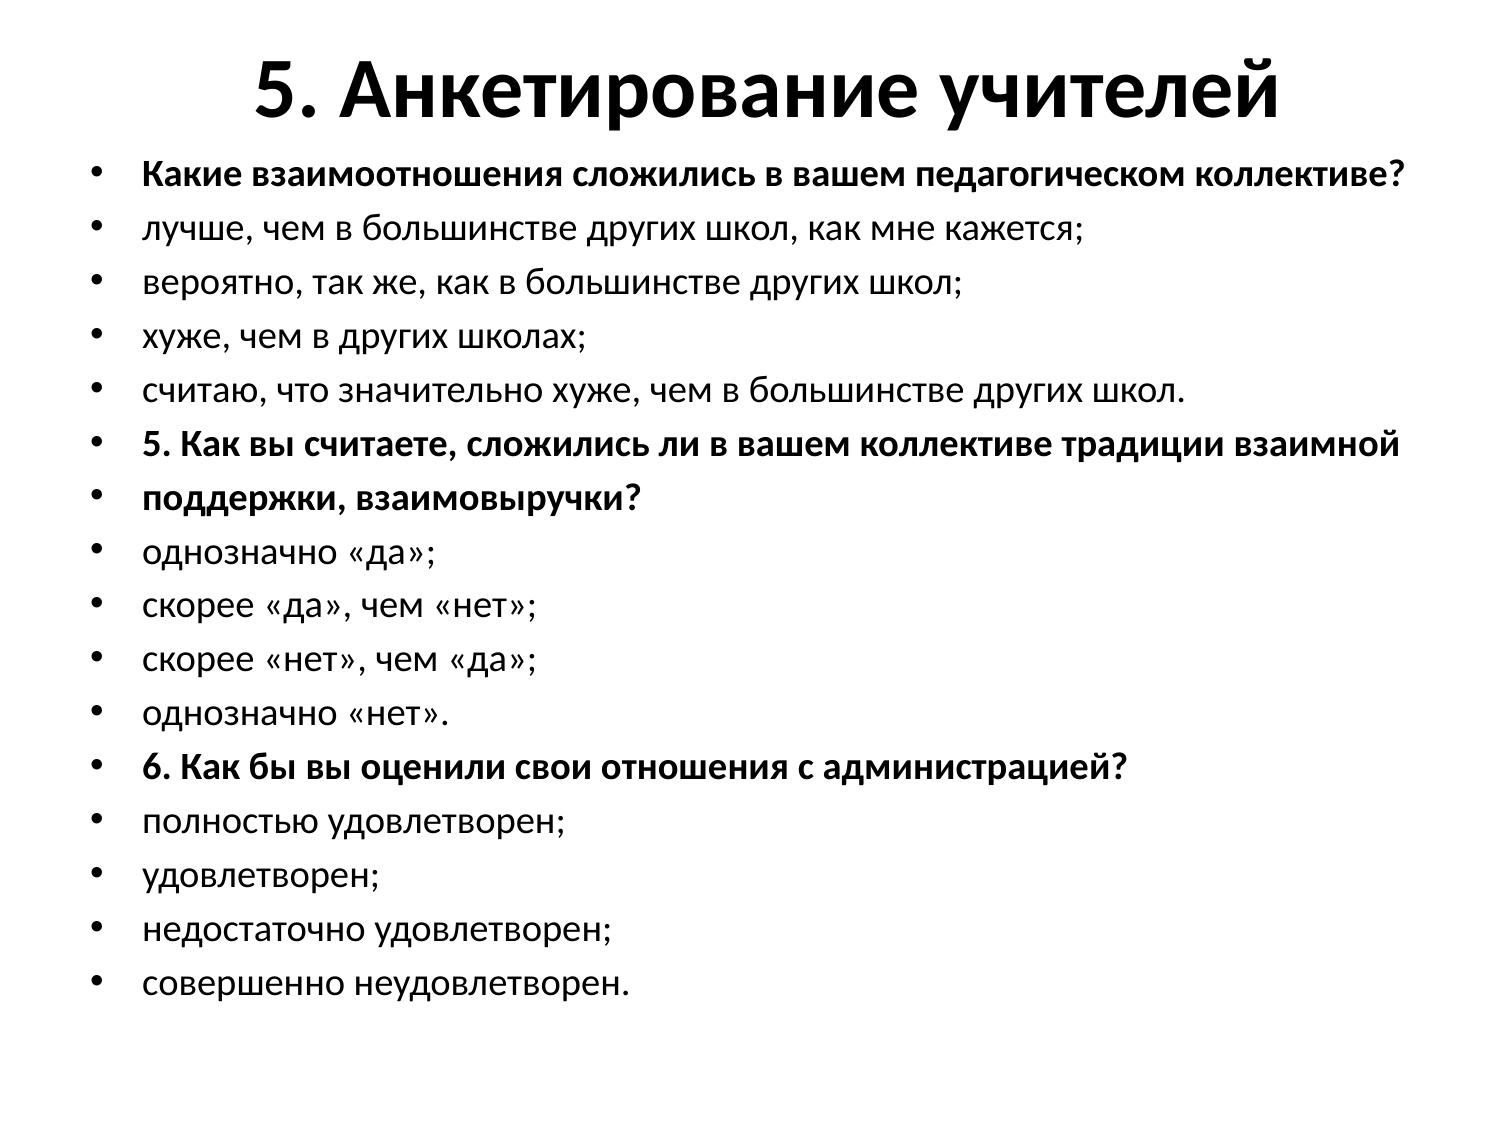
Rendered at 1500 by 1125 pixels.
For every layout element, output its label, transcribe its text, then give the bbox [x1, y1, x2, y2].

title 5. Анкетирование учителей [93, 23, 1444, 143]
list Какие взаимоотношения сложились в вашем педагогическом коллективе? лучше, чем в большинстве других школ, как мне кажется; вероятно, так же, как в большинстве других школ; хуже, чем в других школах; считаю, что значительно хуже, чем в большинстве других школ. 5. Как вы считаете, сложились ли в вашем коллективе традиции взаимной поддержки, взаимовыручки? однозначно «да»; скорее «да», чем «нет»; скорее «нет», чем «да»; однозначно «нет». 6. Как бы вы оценили свои отношения с администрацией? полностью удовлетворен; удовлетворен; недостаточно удовлетворен; совершенно неудовлетворен. [75, 140, 1425, 1090]
